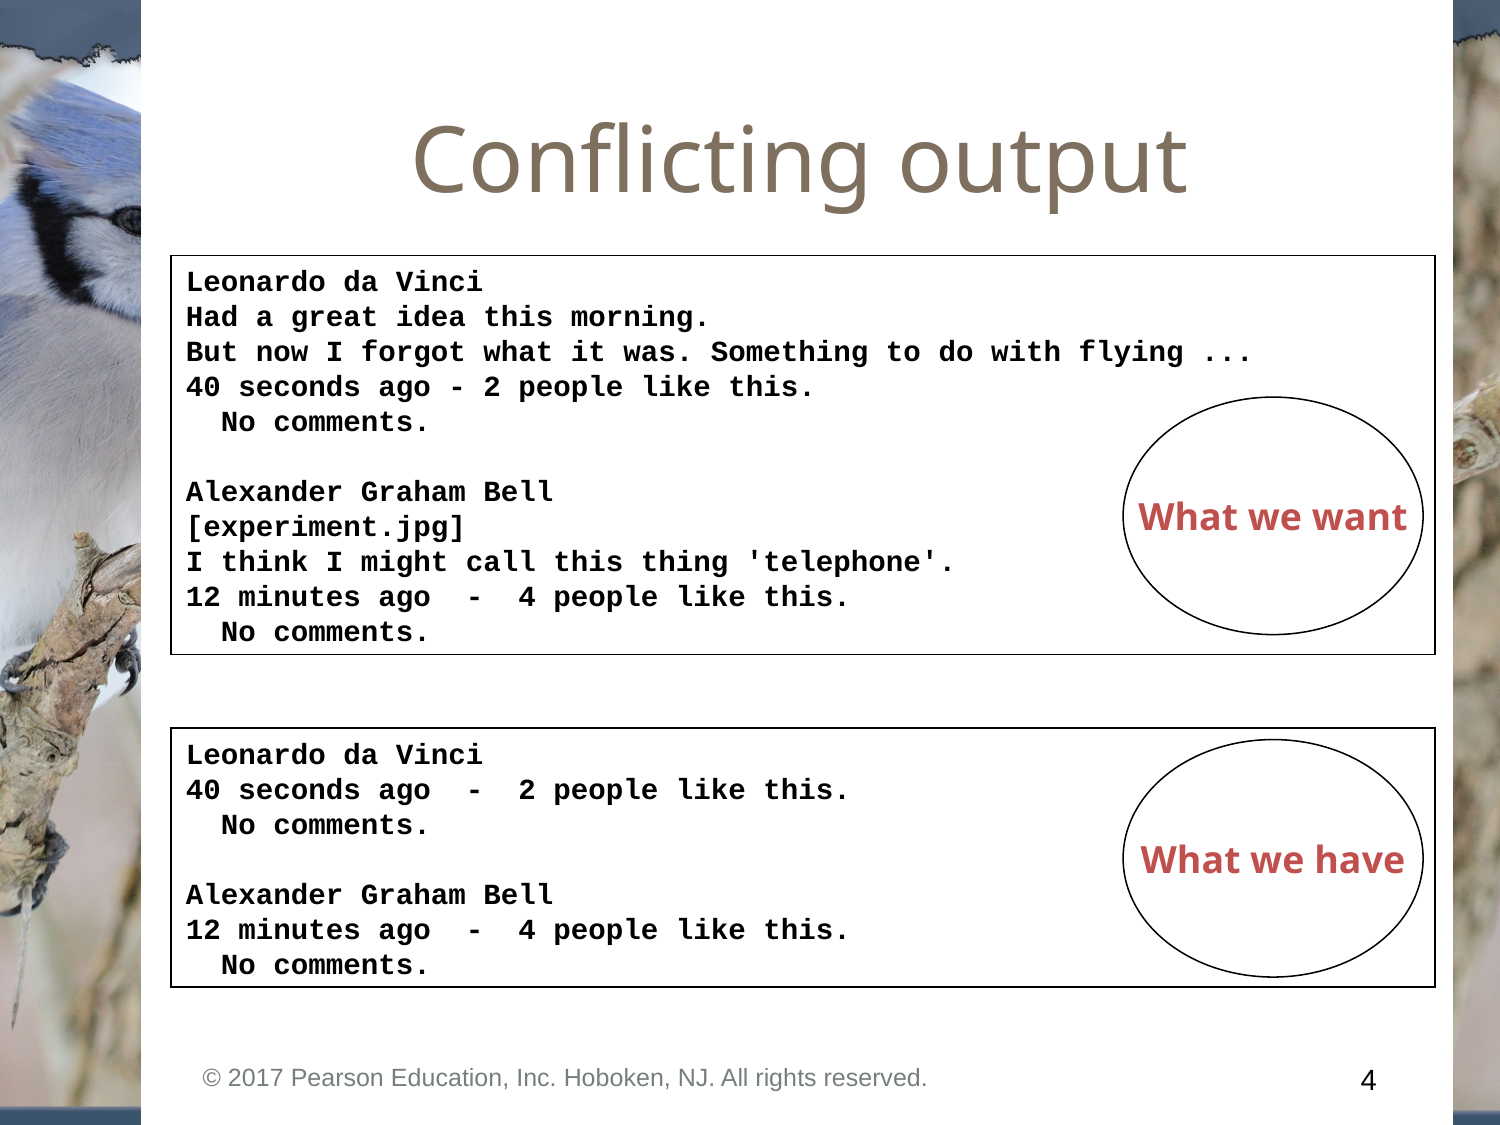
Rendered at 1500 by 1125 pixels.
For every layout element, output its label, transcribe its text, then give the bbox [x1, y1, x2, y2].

text_box What we have [1123, 739, 1424, 978]
picture [0, 0, 141, 1125]
title Conflicting output [162, 62, 1438, 250]
footer © 2017 Pearson Education, Inc. Hoboken, NJ. All rights reserved. [187, 1054, 1325, 1105]
text_box Leonardo da Vinci Had a great idea this morning. But now I forgot what it was. Something to do with flying ... 40 seconds ago - 2 people like this. No comments. Alexander Graham Bell [experiment.jpg] I think I might call this thing 'telephone'. 12 minutes ago - 4 people like this. No comments. [171, 255, 1436, 655]
picture [1453, 0, 1500, 1125]
text_box Leonardo da Vinci 40 seconds ago - 2 people like this. No comments. Alexander Graham Bell 12 minutes ago - 4 people like this. No comments. [171, 727, 1436, 988]
text_box What we want [1123, 397, 1424, 635]
